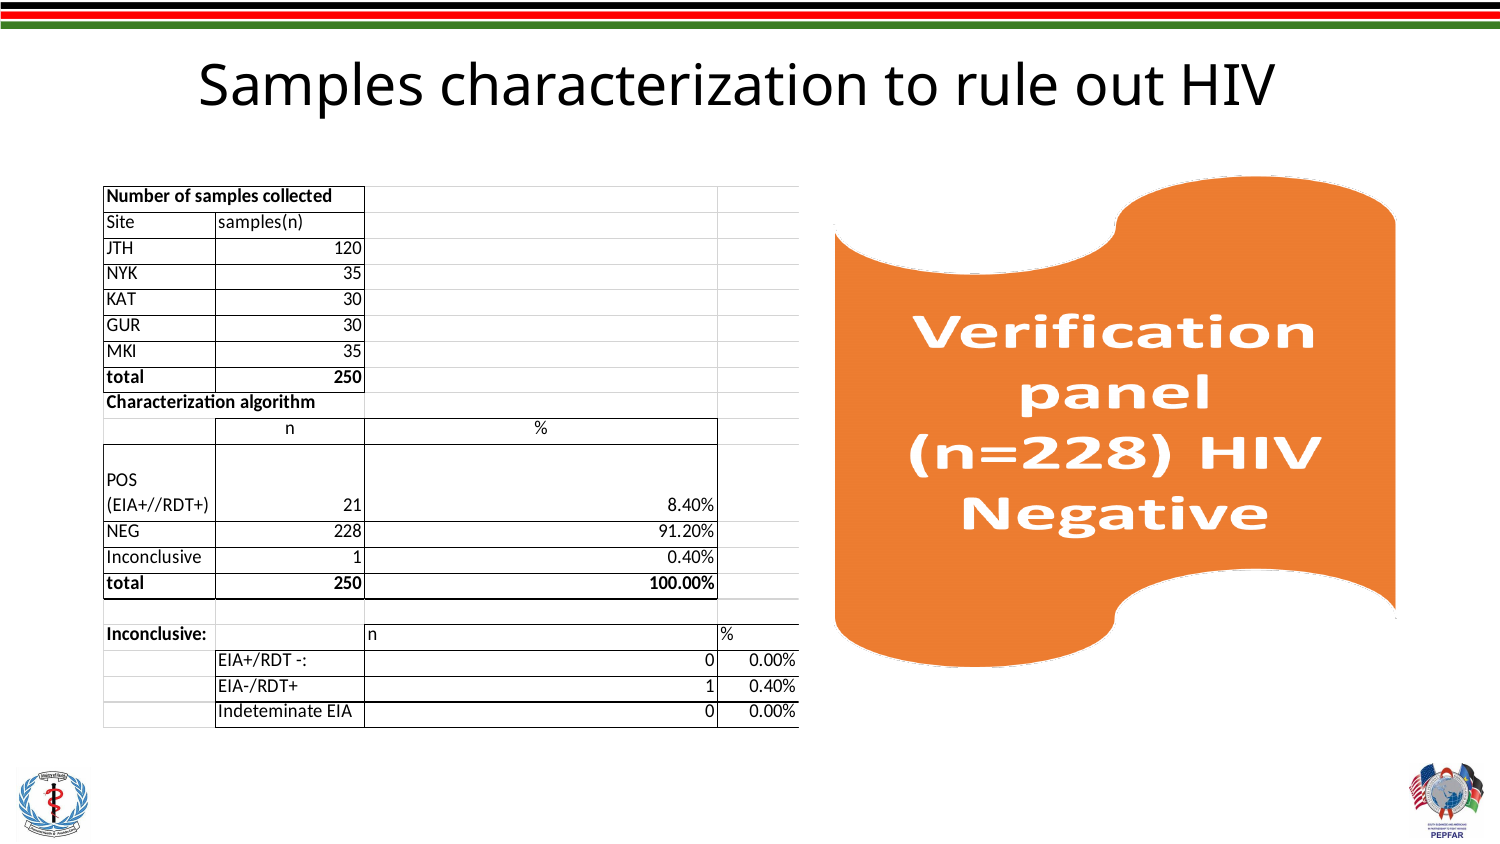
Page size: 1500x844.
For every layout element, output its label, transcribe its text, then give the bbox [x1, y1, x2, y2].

picture [1409, 763, 1484, 838]
picture [102, 185, 800, 729]
title Samples characterization to rule out HIV [90, 33, 1385, 141]
picture [0, 1, 1500, 29]
picture [16, 767, 91, 842]
picture [833, 175, 1398, 669]
